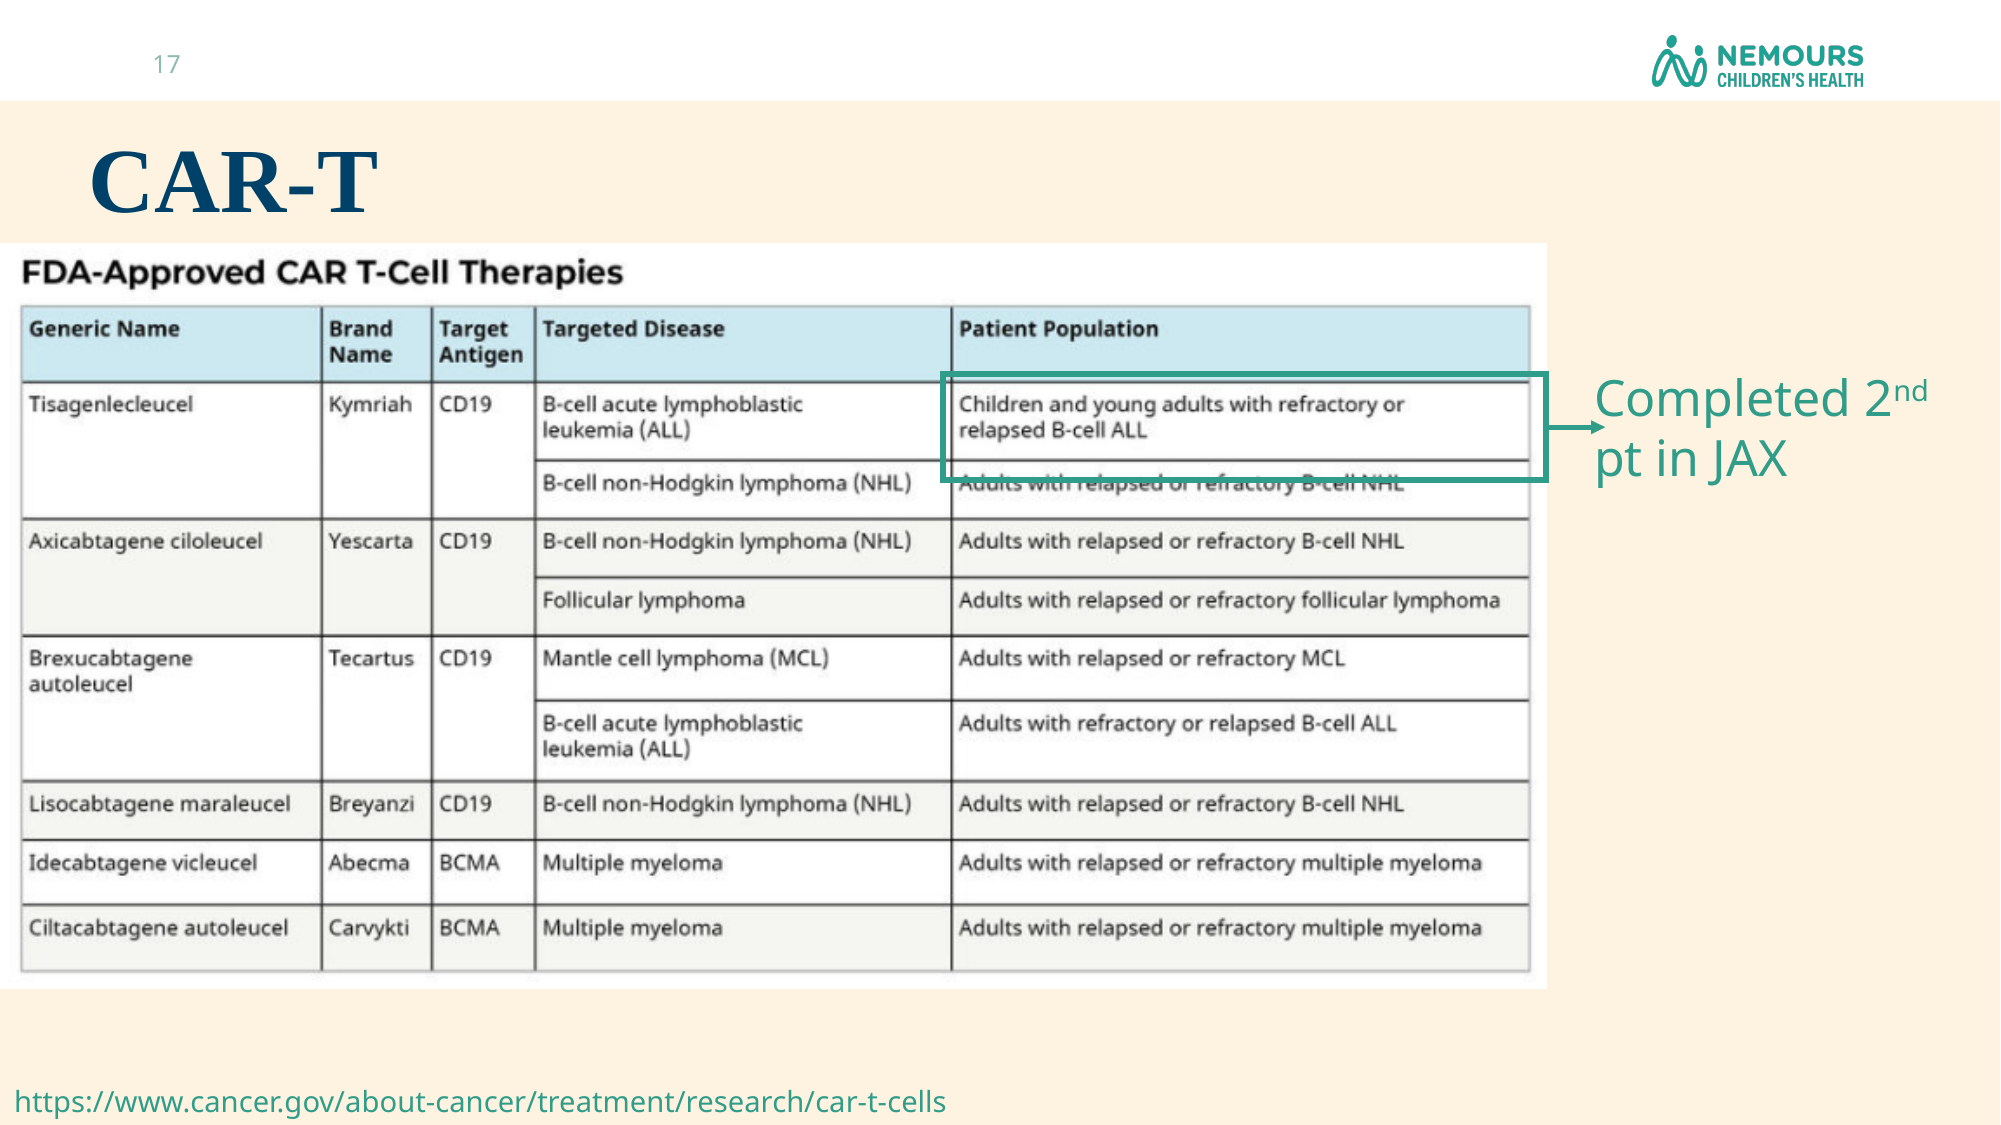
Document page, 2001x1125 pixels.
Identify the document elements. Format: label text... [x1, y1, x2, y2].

text_box https://www.cancer.gov/about-cancer/treatment/research/car-t-cells [0, 1075, 963, 1125]
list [0, 243, 1547, 989]
title CAR-T [88, 133, 1814, 244]
picture [1652, 35, 1863, 87]
slide_number 17 [137, 35, 229, 96]
text_box Completed 2nd pt in JAX [1579, 359, 1957, 494]
